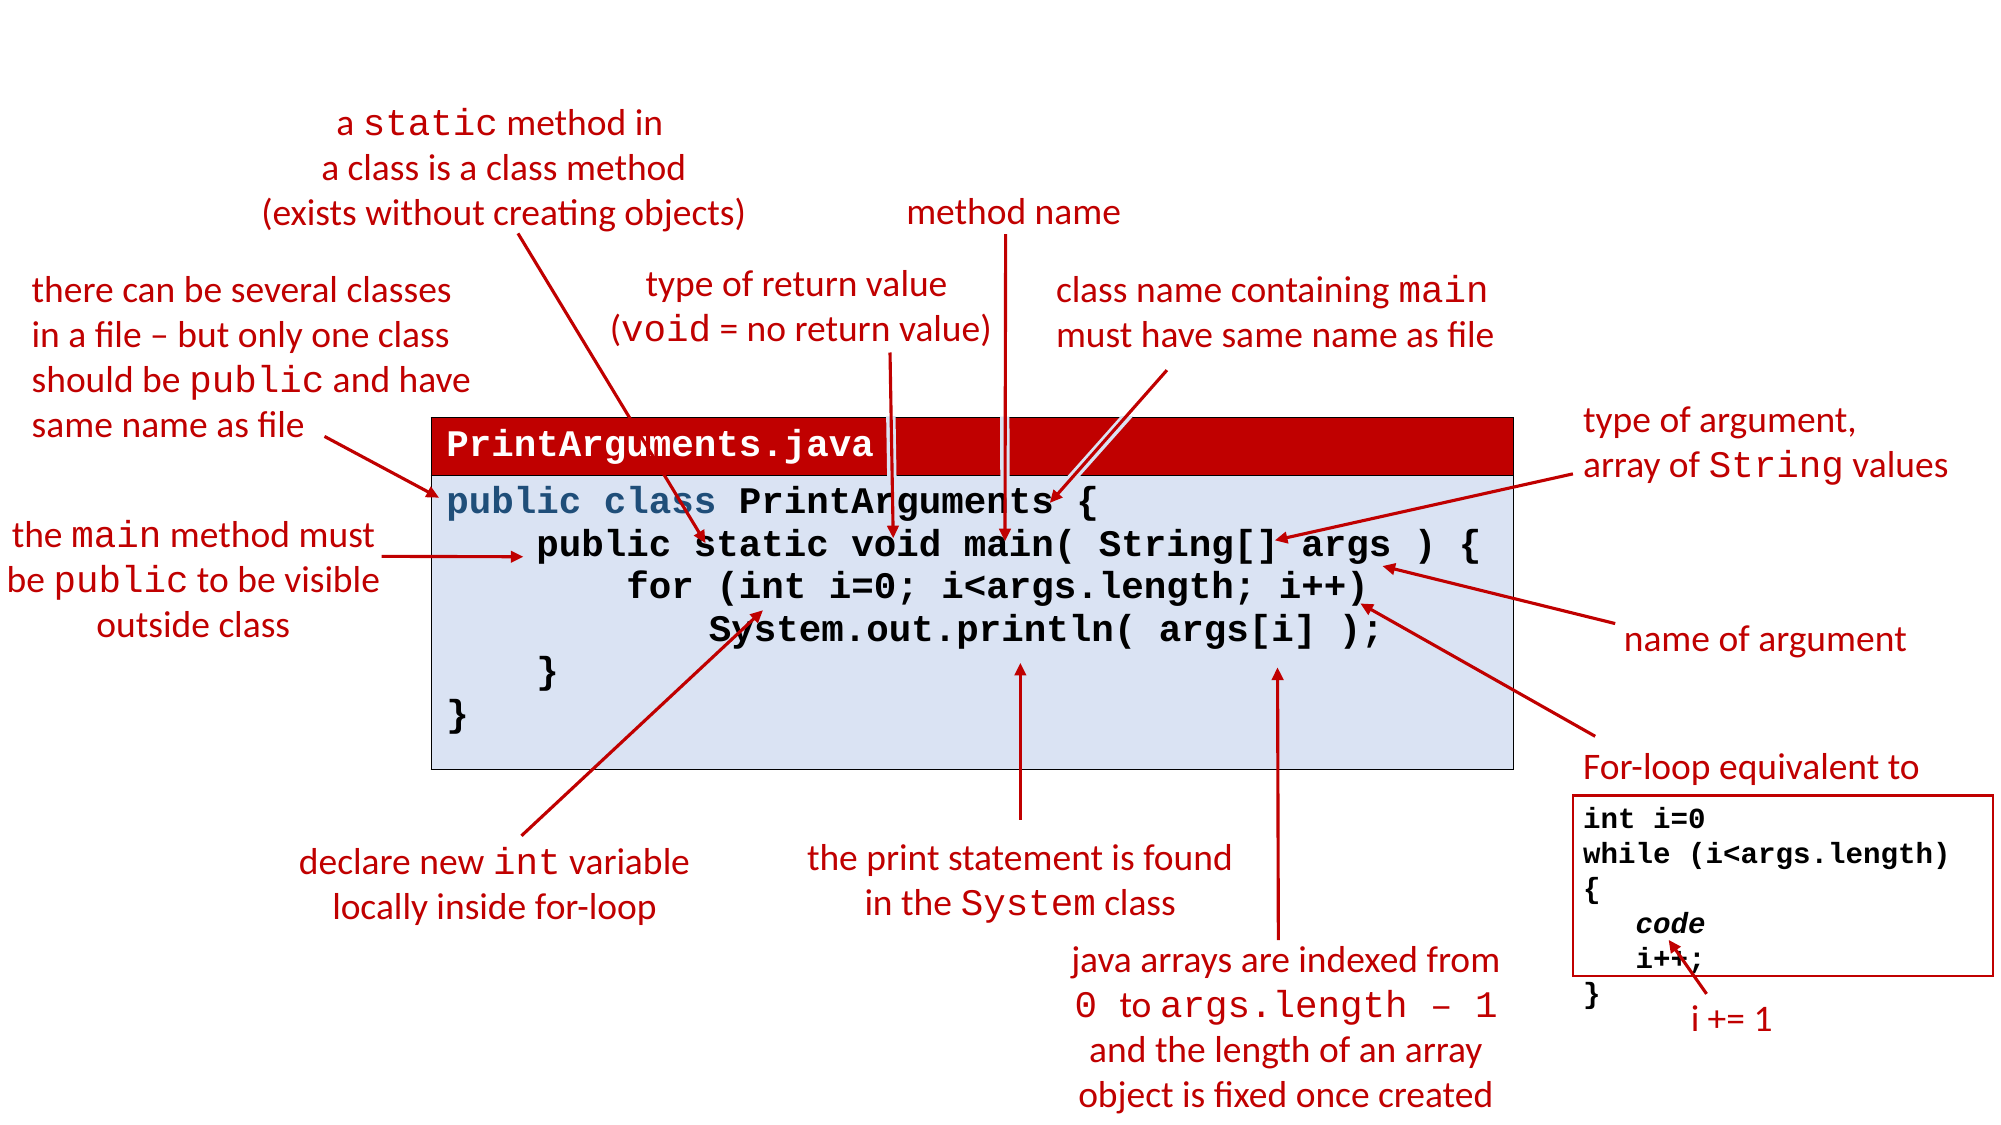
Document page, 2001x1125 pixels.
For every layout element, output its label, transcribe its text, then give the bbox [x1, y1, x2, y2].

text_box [767, 251, 828, 539]
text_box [784, 662, 1257, 932]
table_cell public class PrintArguments { public static void main( String[] args ) { for (int i=0; i<args.length; i++) System.out.println( args[i] ); } } [524, 503, 1513, 769]
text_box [241, 90, 767, 543]
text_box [1275, 387, 1987, 541]
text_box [16, 257, 241, 498]
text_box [1668, 940, 1804, 1031]
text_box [1200, 257, 1514, 503]
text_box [828, 179, 1200, 542]
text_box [0, 502, 524, 655]
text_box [1360, 603, 2000, 987]
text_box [1382, 566, 1980, 603]
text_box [1049, 667, 1523, 1125]
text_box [259, 610, 763, 940]
